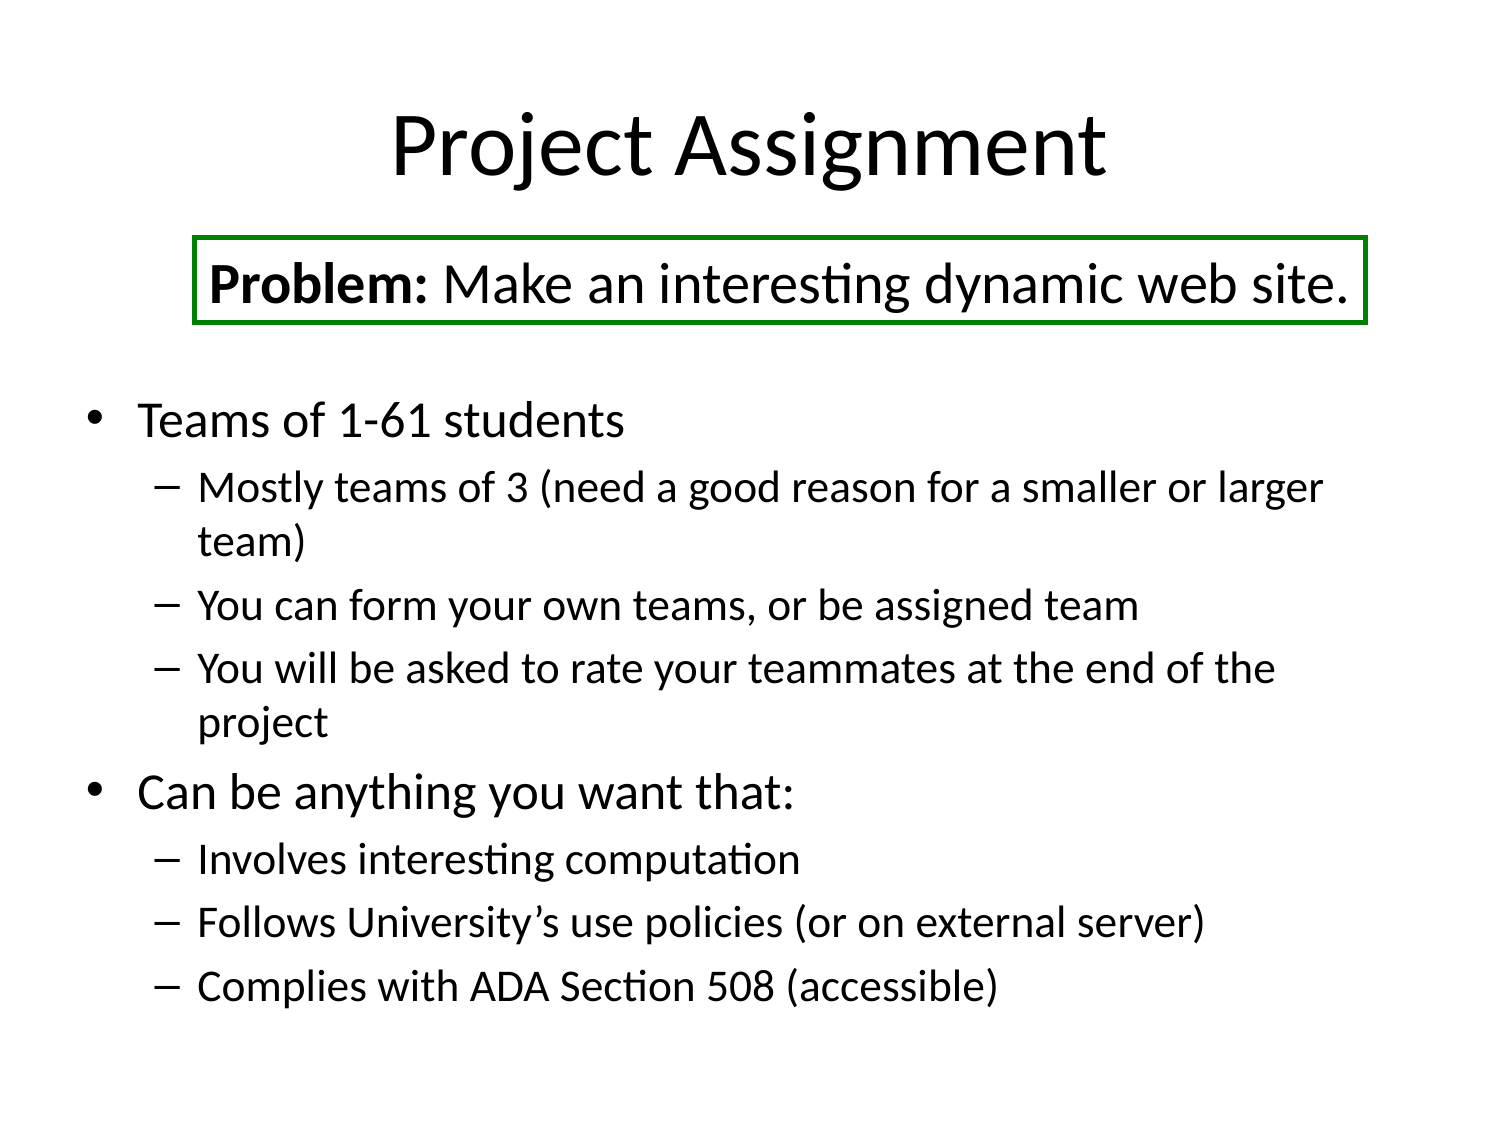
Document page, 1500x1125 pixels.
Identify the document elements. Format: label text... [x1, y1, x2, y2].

title Project Assignment [75, 45, 1425, 233]
text_box Problem: Make an interesting dynamic web site. [194, 237, 1366, 323]
list Teams of 1-61 students Mostly teams of 3 (need a good reason for a smaller or larger team) You can form your own teams, or be assigned team You will be asked to rate your teammates at the end of the project Can be anything you want that: Involves interesting computation Follows University’s use policies (or on external server) Complies with ADA Section 508 (accessible) [70, 377, 1413, 1025]
